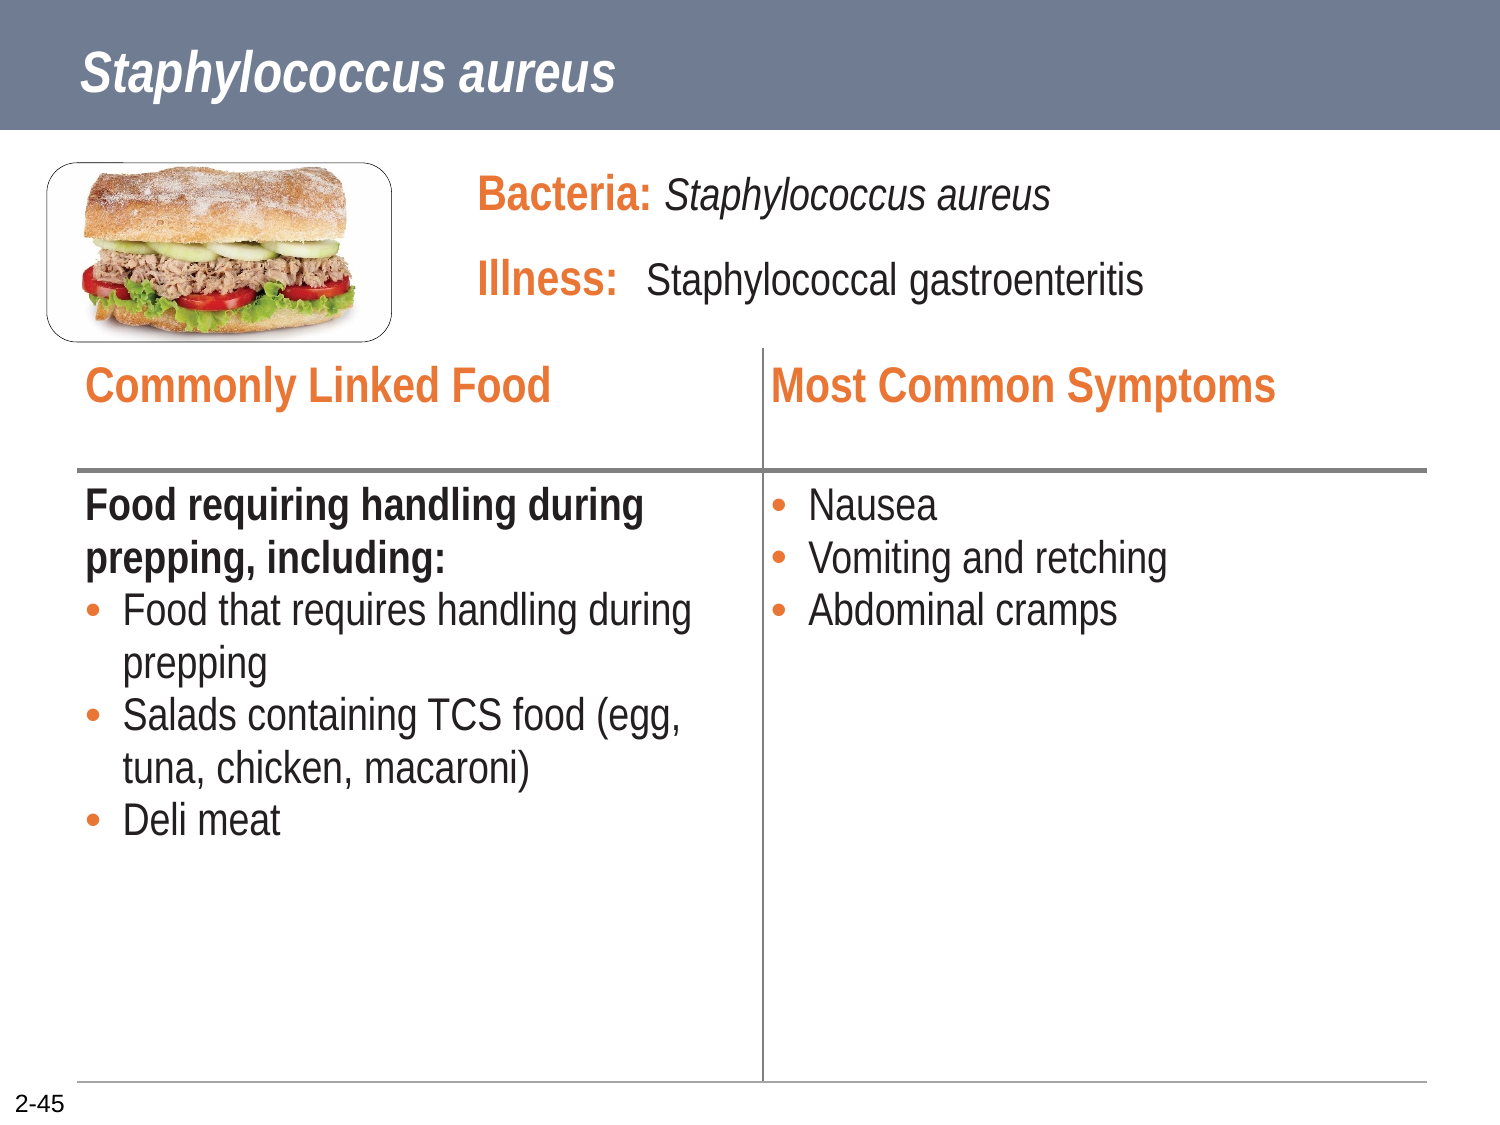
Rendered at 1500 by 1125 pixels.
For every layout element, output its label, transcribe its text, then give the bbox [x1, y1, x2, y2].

text_box Bacteria: Staphylococcus aureus Illness: Staphylococcal gastroenteritis [462, 153, 1381, 313]
table_header Commonly Linked Food [77, 348, 762, 468]
text_box 2-45 [0, 1080, 94, 1125]
picture [46, 162, 392, 343]
title Staphylococcus aureus [65, 26, 1429, 112]
table_cell Food requiring handling during prepping, including: Food that requires handling during prepping Salads containing TCS food (egg, tuna, chicken, macaroni) Deli meat [77, 473, 762, 1081]
table_header Most Common Symptoms [764, 348, 1427, 468]
table_cell Nausea Vomiting and retching Abdominal cramps [764, 473, 1427, 1081]
